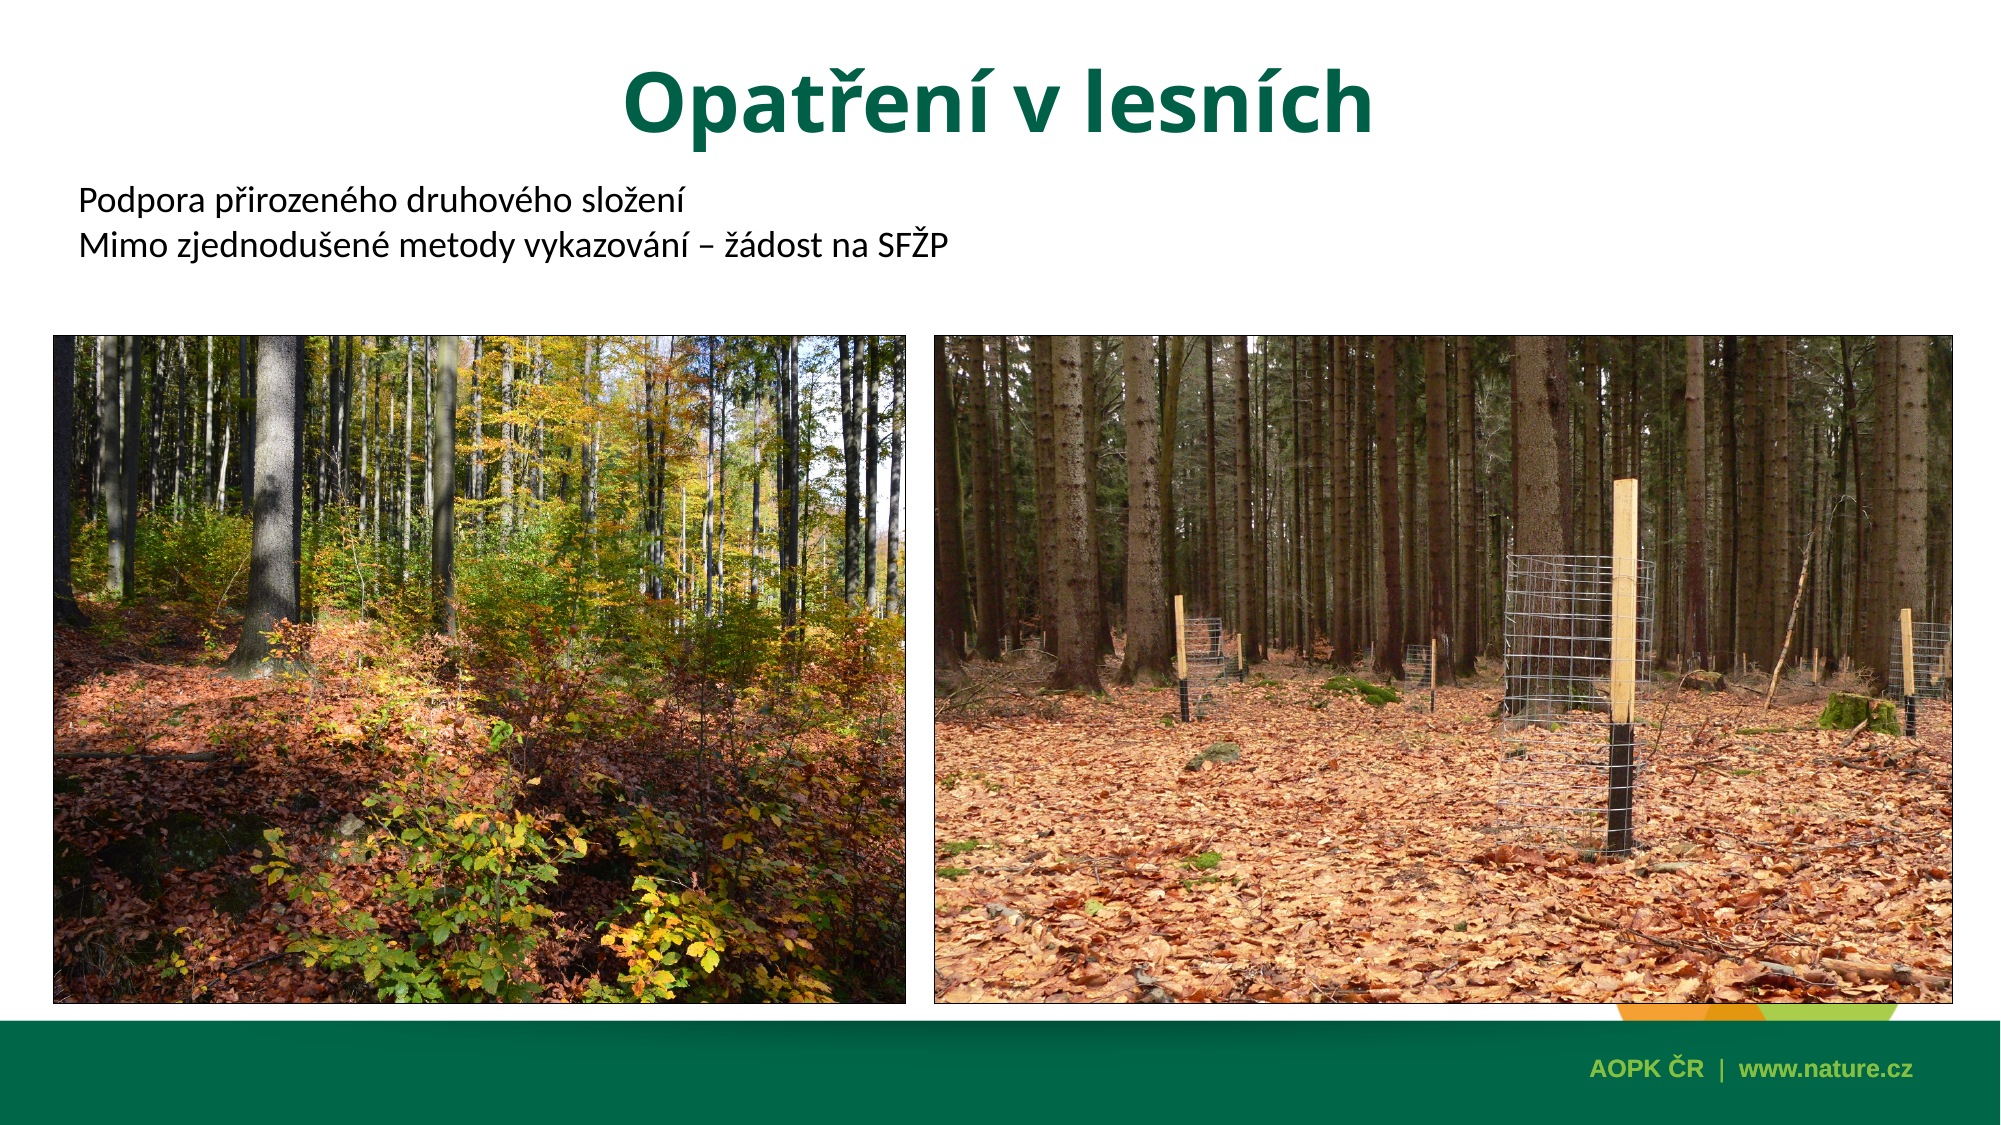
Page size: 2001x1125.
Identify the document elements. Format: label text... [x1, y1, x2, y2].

text_box AOPK ČR | www.nature.cz [1574, 1045, 1929, 1090]
picture [0, 0, 2001, 1125]
text_box Podpora přirozeného druhového složení Mimo zjednodušené metody vykazování – žádost na SFŽP [63, 168, 1269, 318]
text_box Opatření v lesních [196, 16, 1803, 157]
